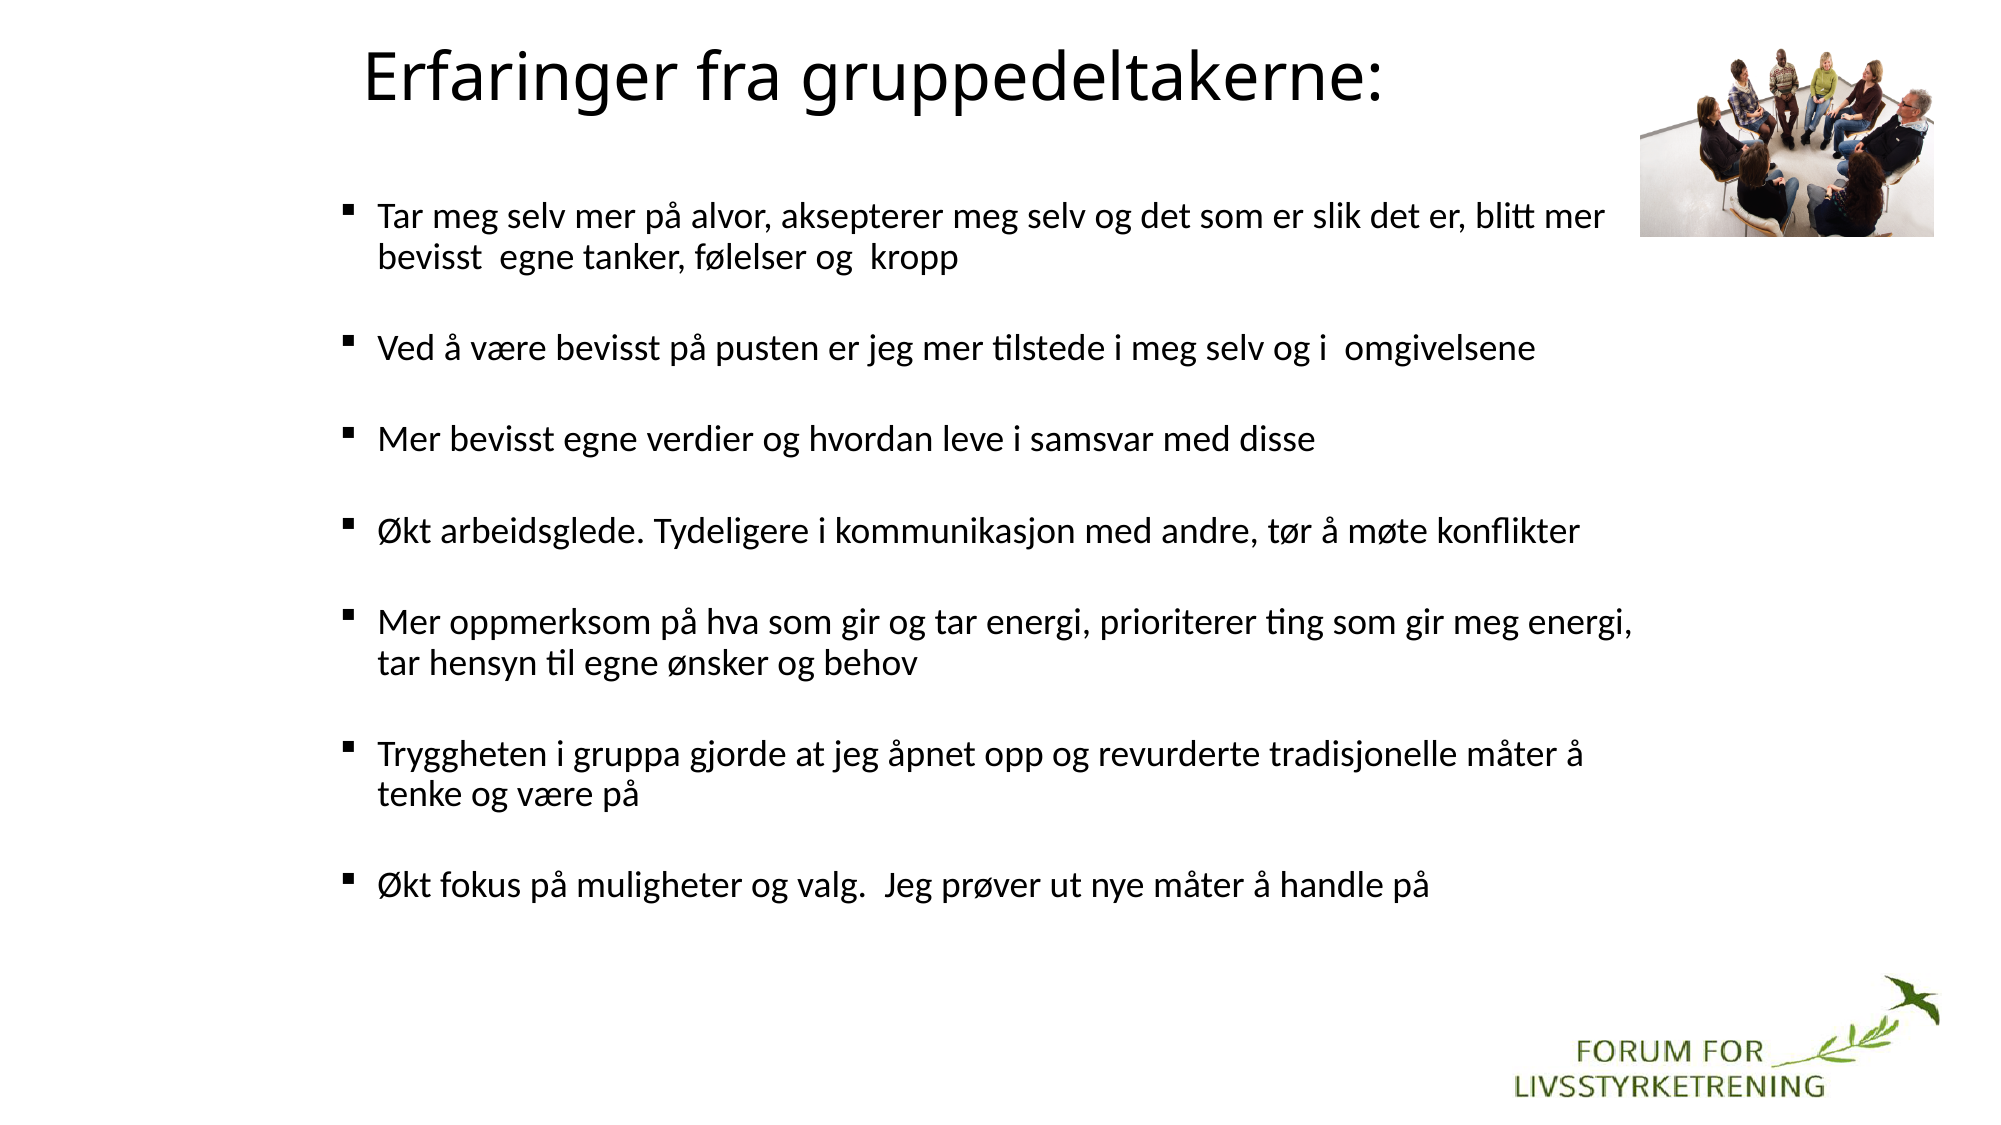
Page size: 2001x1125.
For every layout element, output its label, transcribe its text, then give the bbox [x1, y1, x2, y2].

picture [1512, 973, 1942, 1098]
list Tar meg selv mer på alvor, aksepterer meg selv og det som er slik det er, blitt mer bevisst egne tanker, følelser og kropp Ved å være bevisst på pusten er jeg mer tilstede i meg selv og i omgivelsene Mer bevisst egne verdier og hvordan leve i samsvar med disse Økt arbeidsglede. Tydeligere i kommunikasjon med andre, tør å møte konflikter Mer oppmerksom på hva som gir og tar energi, prioriterer ting som gir meg energi, tar hensyn til egne ønsker og behov Tryggheten i gruppa gjorde at jeg åpnet opp og revurderte tradisjonelle måter å tenke og være på Økt fokus på muligheter og valg. Jeg prøver ut nye måter å handle på [324, 138, 1675, 971]
title Erfaringer fra gruppedeltakerne: [174, 0, 1640, 178]
picture [1640, 0, 1935, 237]
